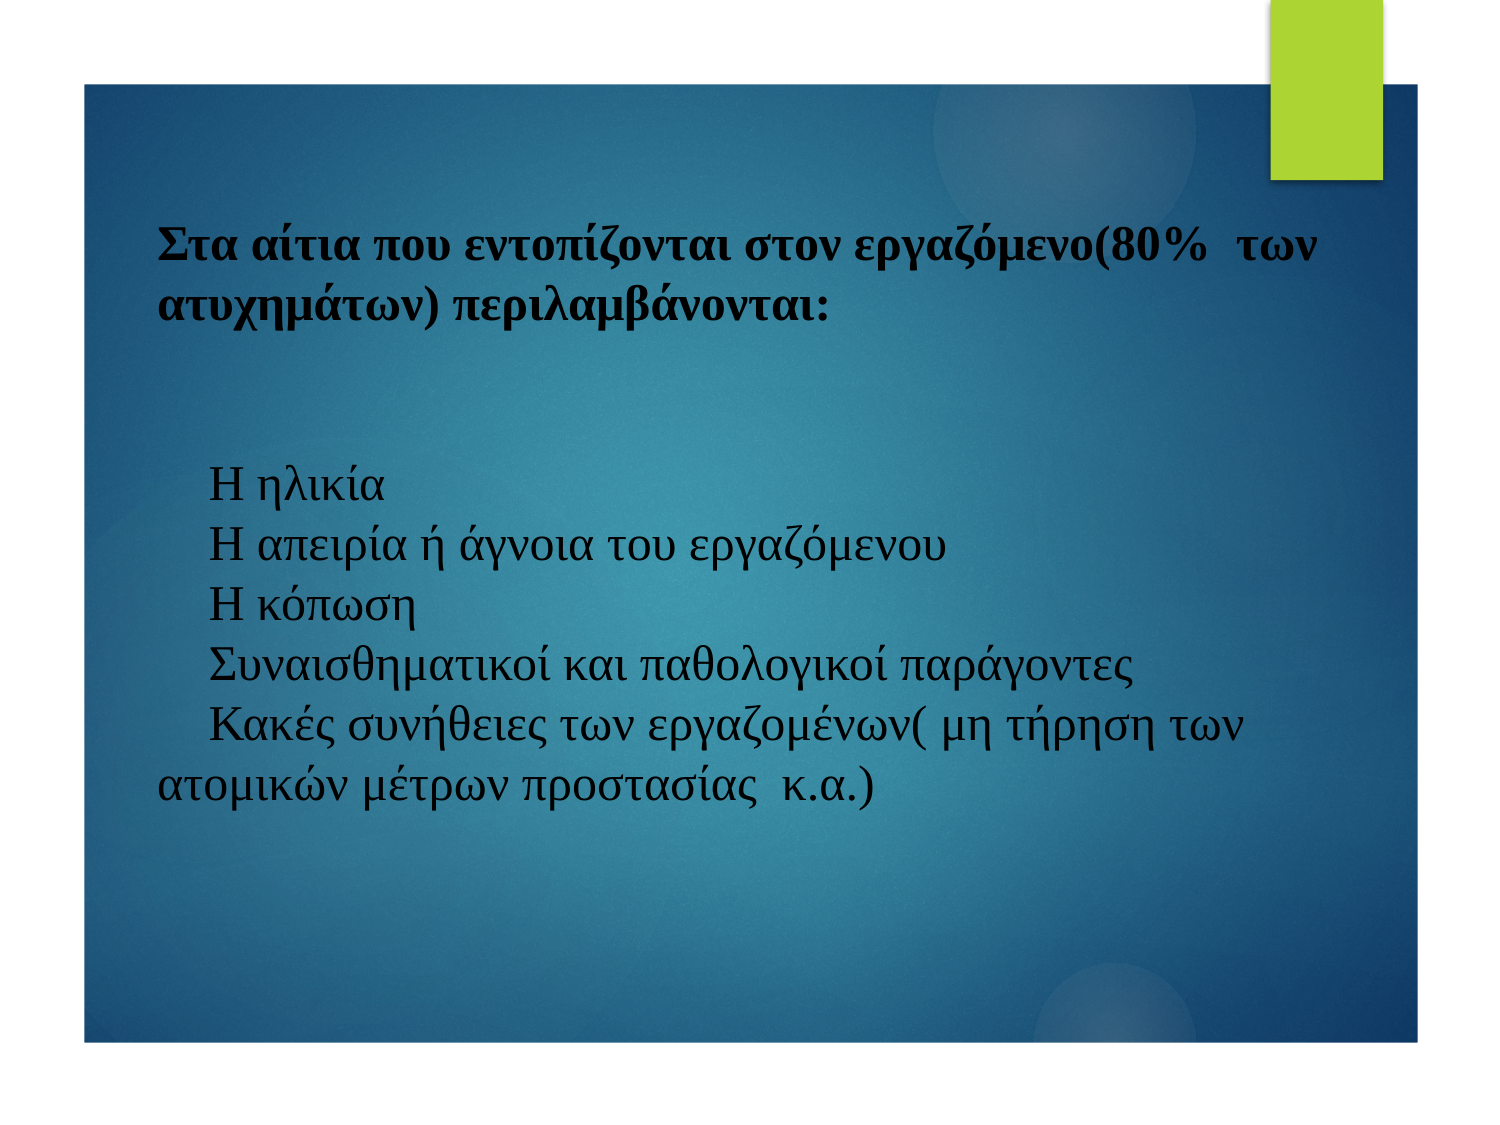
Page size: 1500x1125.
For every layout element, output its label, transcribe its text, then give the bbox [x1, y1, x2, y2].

title Στα αίτια που εντοπίζονται στον εργαζόμενο(80% των ατυχημάτων) περιλαμβάνονται:  Η ηλικία  Η απειρία ή άγνοια του εργαζόμενου  Η κόπωση  Συναισθηματικοί και παθολογικοί παράγοντες  Κακές συνήθειες των εργαζομένων( μη τήρηση των ατομικών μέτρων προστασίας κ.α.) [142, 364, 1348, 938]
